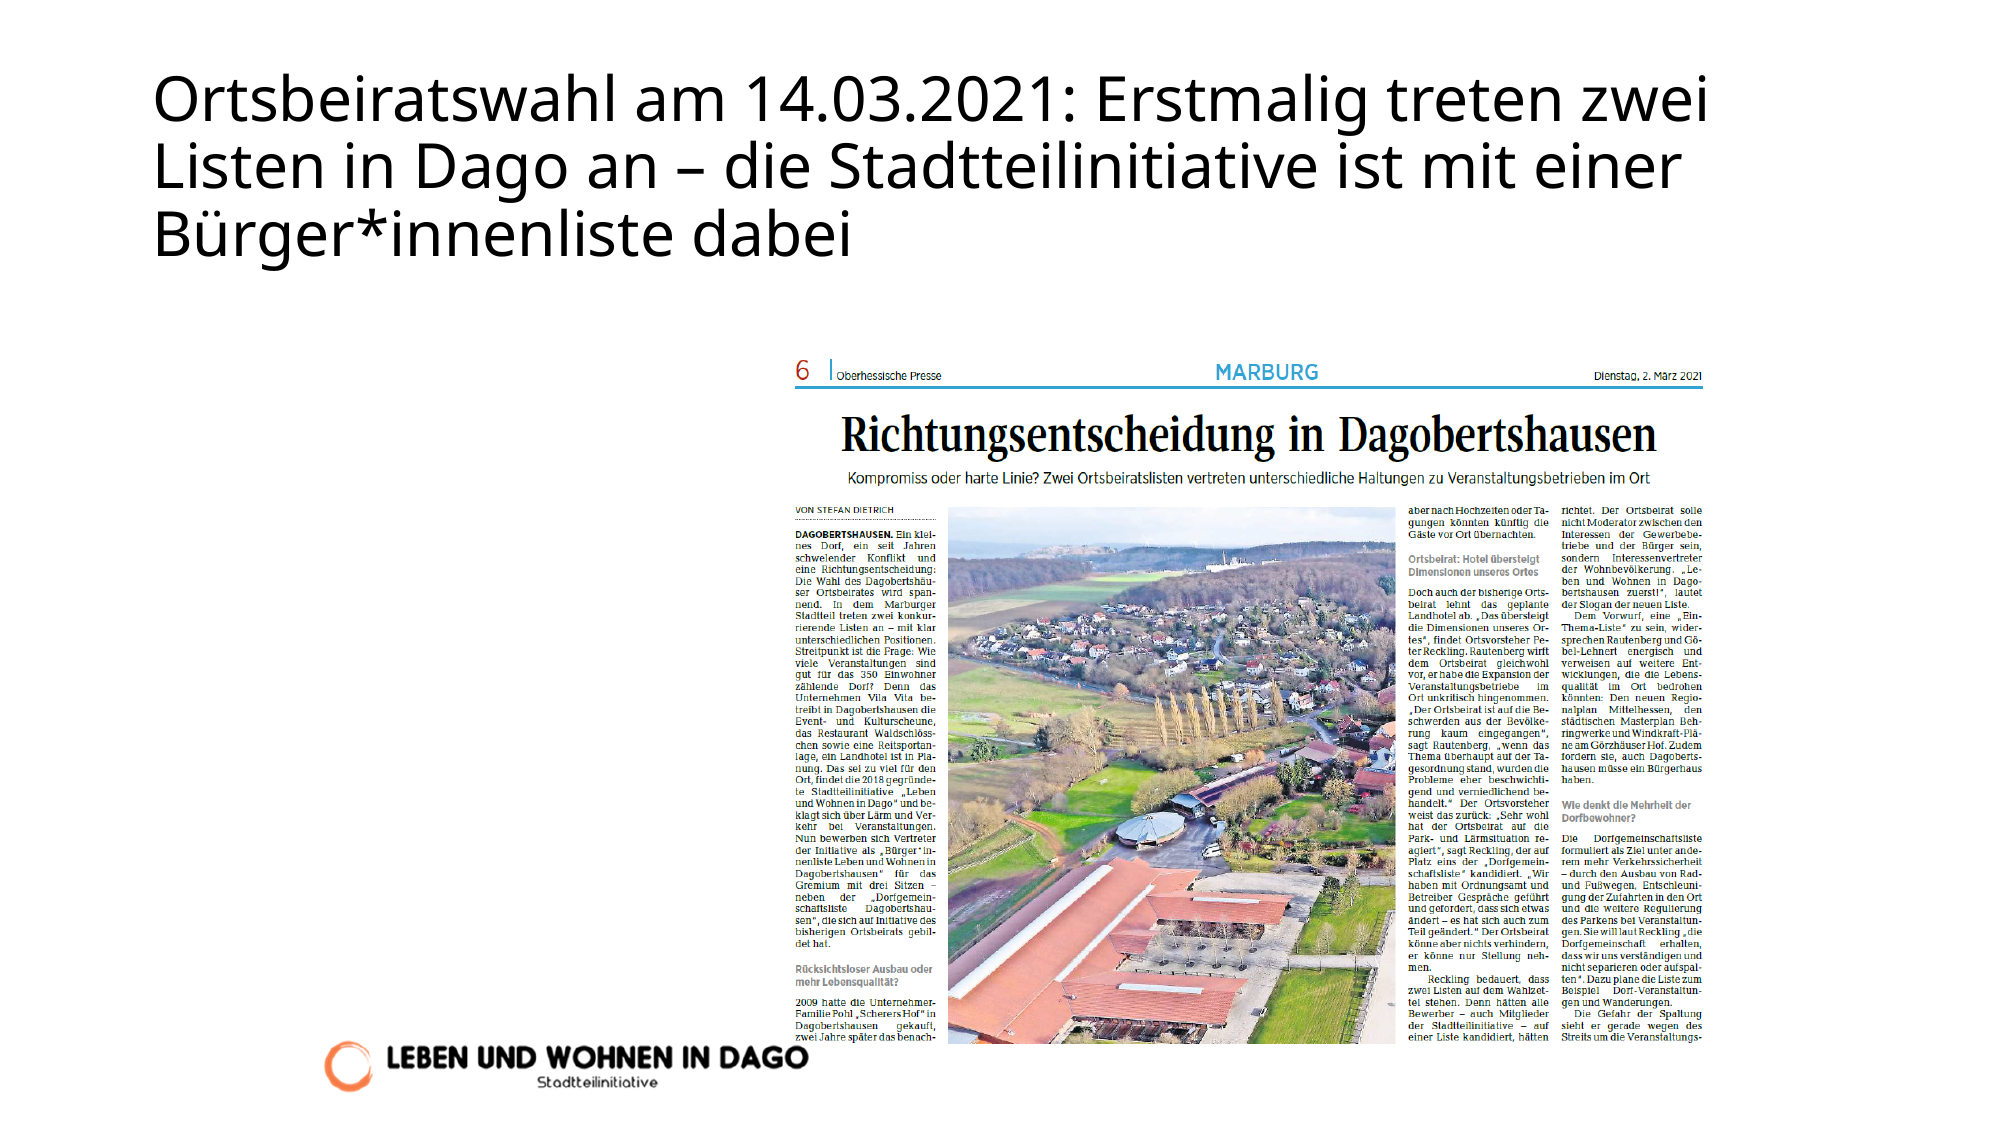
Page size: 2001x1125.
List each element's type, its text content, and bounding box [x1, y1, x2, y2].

picture [291, 1009, 841, 1125]
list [763, 303, 1733, 1044]
title Ortsbeiratswahl am 14.03.2021: Erstmalig treten zwei Listen in Dago an – die Stadtteilinitiative ist mit einer Bürger*innenliste dabei [137, 59, 1863, 278]
